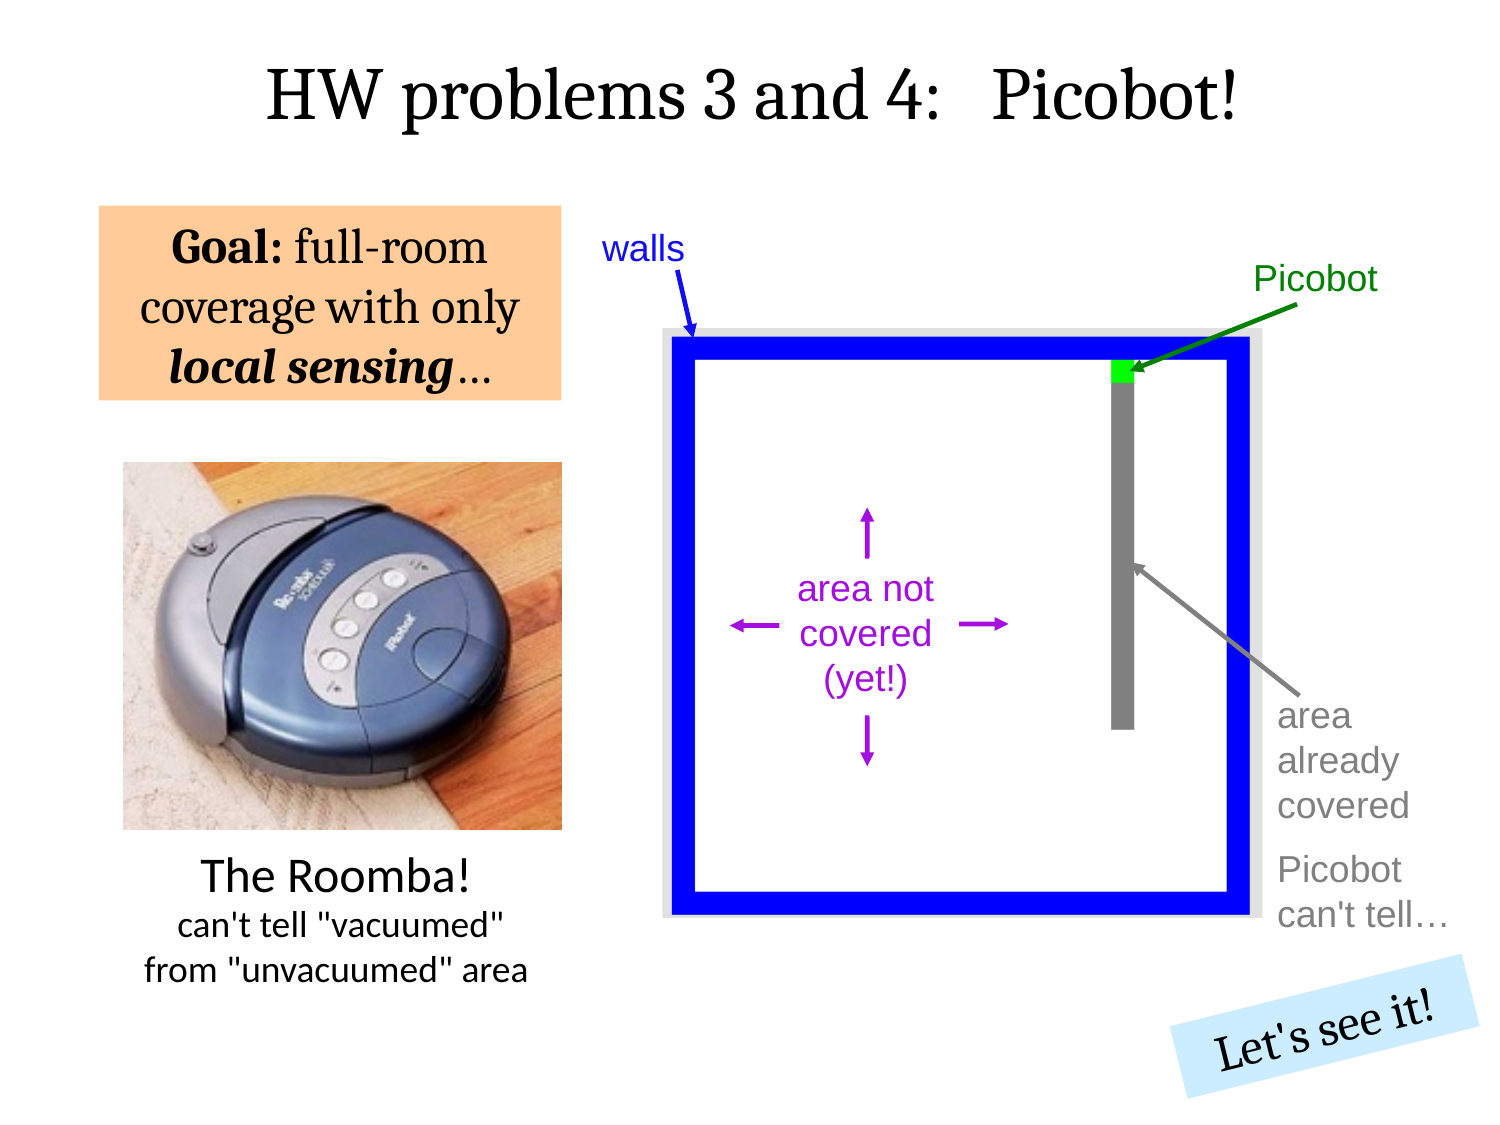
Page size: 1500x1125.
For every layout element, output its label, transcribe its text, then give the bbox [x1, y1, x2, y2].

text_box can't tell "vacuumed" from "unvacuumed" area [125, 893, 557, 998]
text_box Picobot [1238, 247, 1445, 307]
picture [123, 462, 562, 830]
picture [662, 328, 1263, 918]
text_box The Roomba! [123, 837, 549, 910]
text_box HW problems 3 and 4: Picobot! [137, 36, 1370, 142]
text_box Let's see it! [1169, 953, 1480, 1099]
text_box Goal: full-room coverage with only local sensing… [98, 205, 562, 401]
text_box area already covered Picobot can't tell… [1262, 684, 1488, 943]
text_box walls [587, 216, 813, 277]
